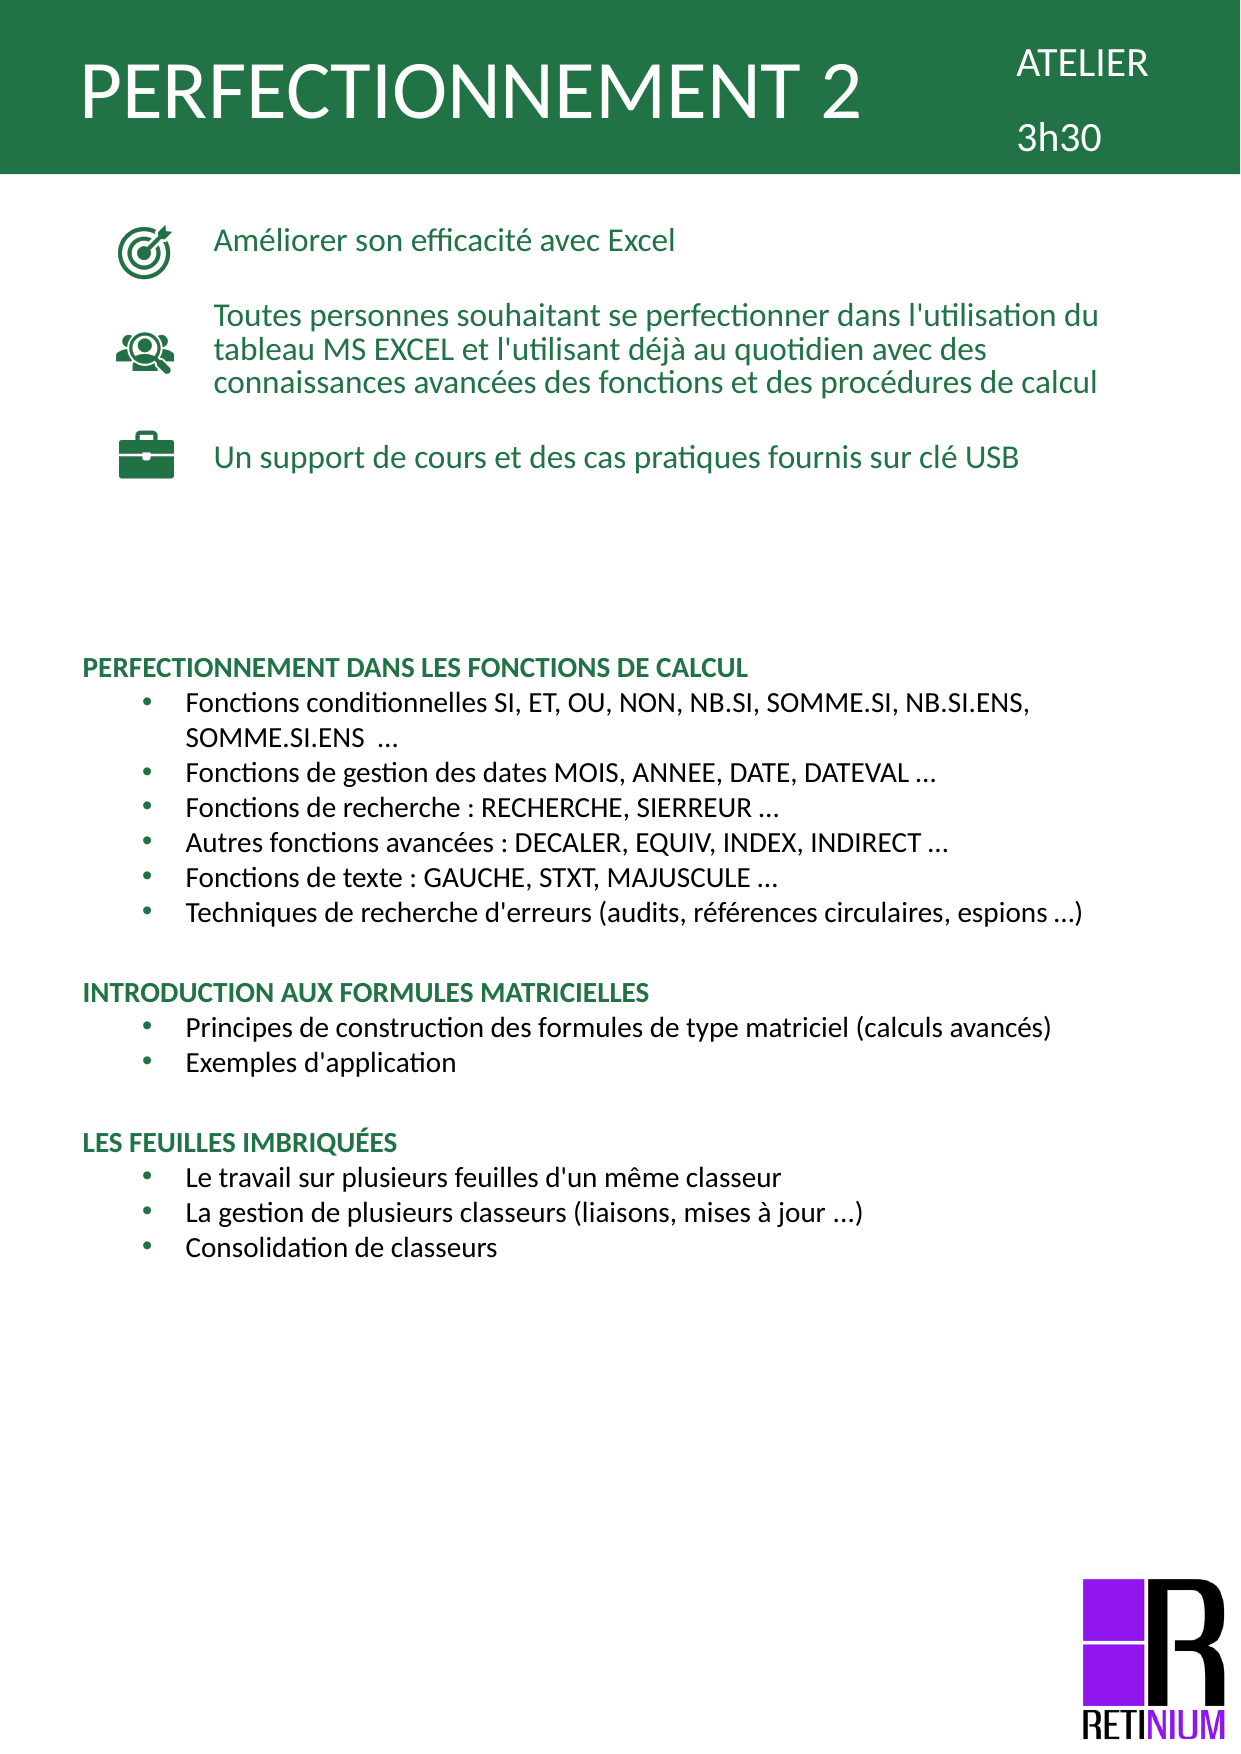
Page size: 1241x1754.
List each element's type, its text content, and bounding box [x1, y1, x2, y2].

picture [112, 219, 178, 285]
picture [112, 320, 178, 386]
text_box PERFECTIONNEMENT DANS LES FONCTIONS DE CALCUL Fonctions conditionnelles SI, ET, OU, NON, NB.SI, SOMME.SI, NB.SI.ENS, SOMME.SI.ENS … Fonctions de gestion des dates MOIS, ANNEE, DATE, DATEVAL … Fonctions de recherche : RECHERCHE, SIERREUR … Autres fonctions avancées : DECALER, EQUIV, INDEX, INDIRECT … Fonctions de texte : GAUCHE, STXT, MAJUSCULE … Techniques de recherche d'erreurs (audits, références circulaires, espions …) INTRODUCTION AUX FORMULES MATRICIELLES Principes de construction des formules de type matriciel (calculs avancés) Exemples d'application LES FEUILLES IMBRIQUÉES Le travail sur plusieurs feuilles d'un même classeur La gestion de plusieurs classeurs (liaisons, mises à jour ...) Consolidation de classeurs [67, 596, 1212, 1271]
picture [1071, 1571, 1239, 1750]
table_cell Toutes personnes souhaitant se perfectionner dans l'utilisation du tableau MS EXCEL et l'utilisant déjà au quotidien avec des connaissances avancées des fonctions et des procédures de calcul [199, 284, 1187, 419]
table_cell Un support de cours et des cas pratiques fournis sur clé USB [199, 419, 1187, 502]
text_box PERFECTIONNEMENT 2 [29, 27, 914, 143]
text_box ATELIER 3h30 [1001, 2, 1241, 167]
text_box [0, 0, 1241, 175]
picture [112, 423, 178, 489]
table_header Améliorer son efficacité avec Excel [199, 202, 1187, 284]
